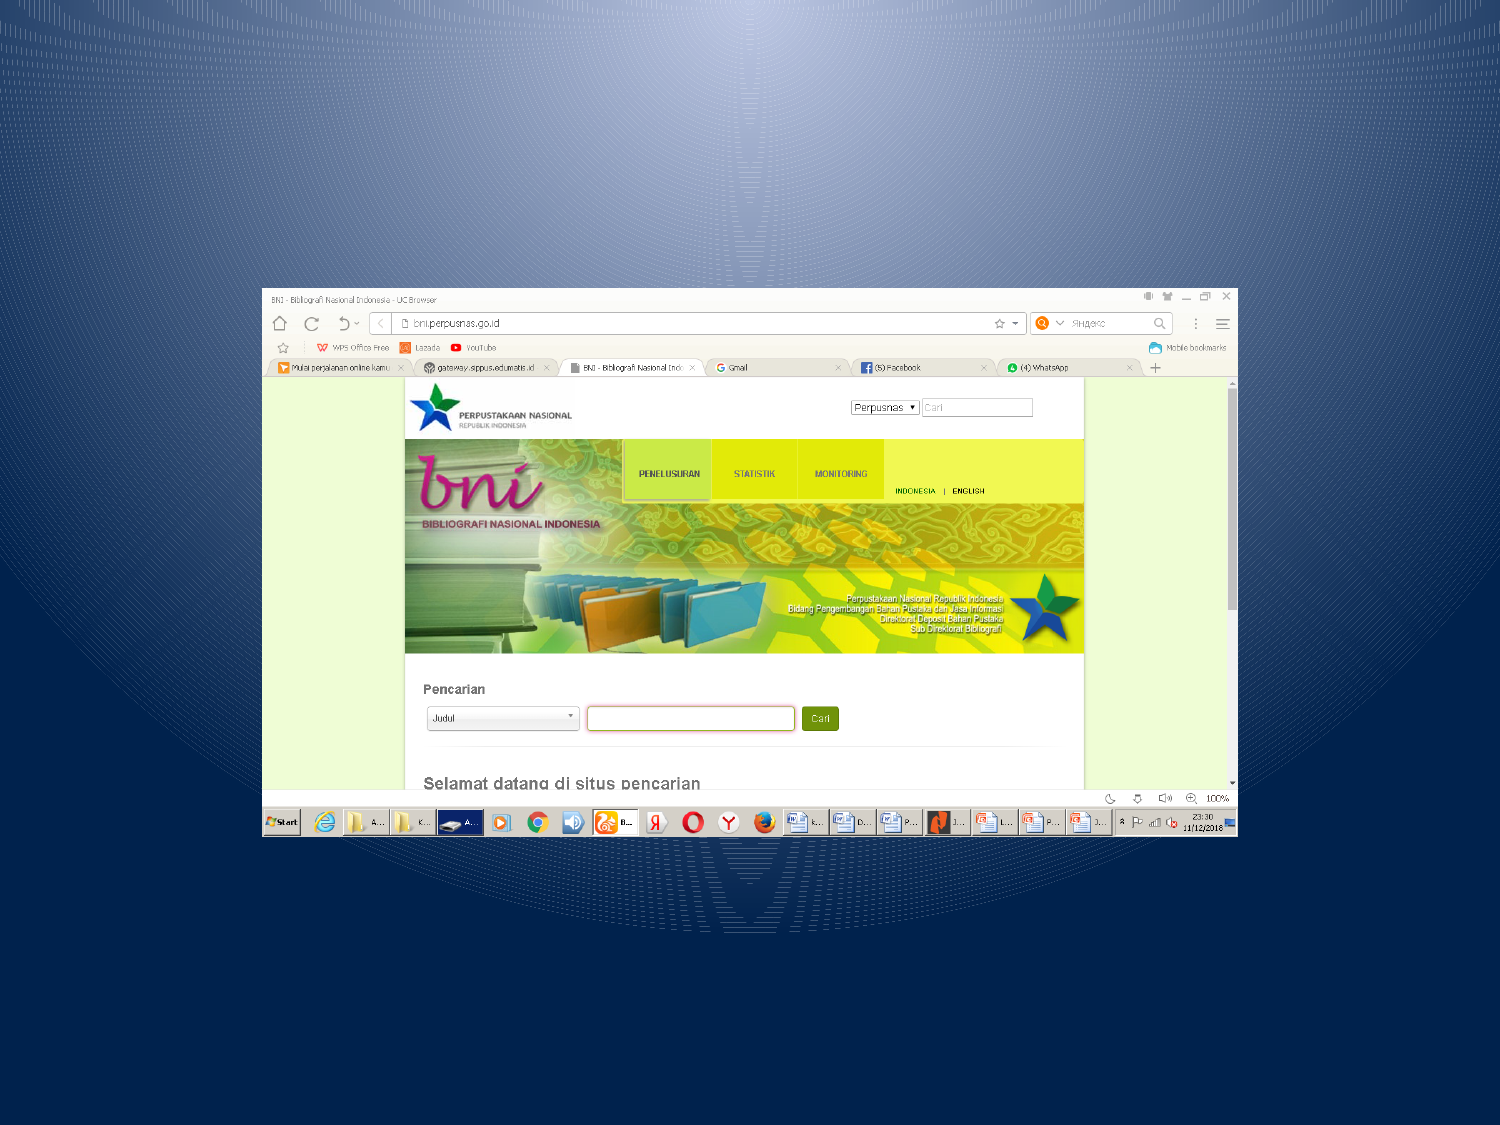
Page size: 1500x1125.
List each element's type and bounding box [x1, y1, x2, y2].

picture [262, 288, 1238, 837]
